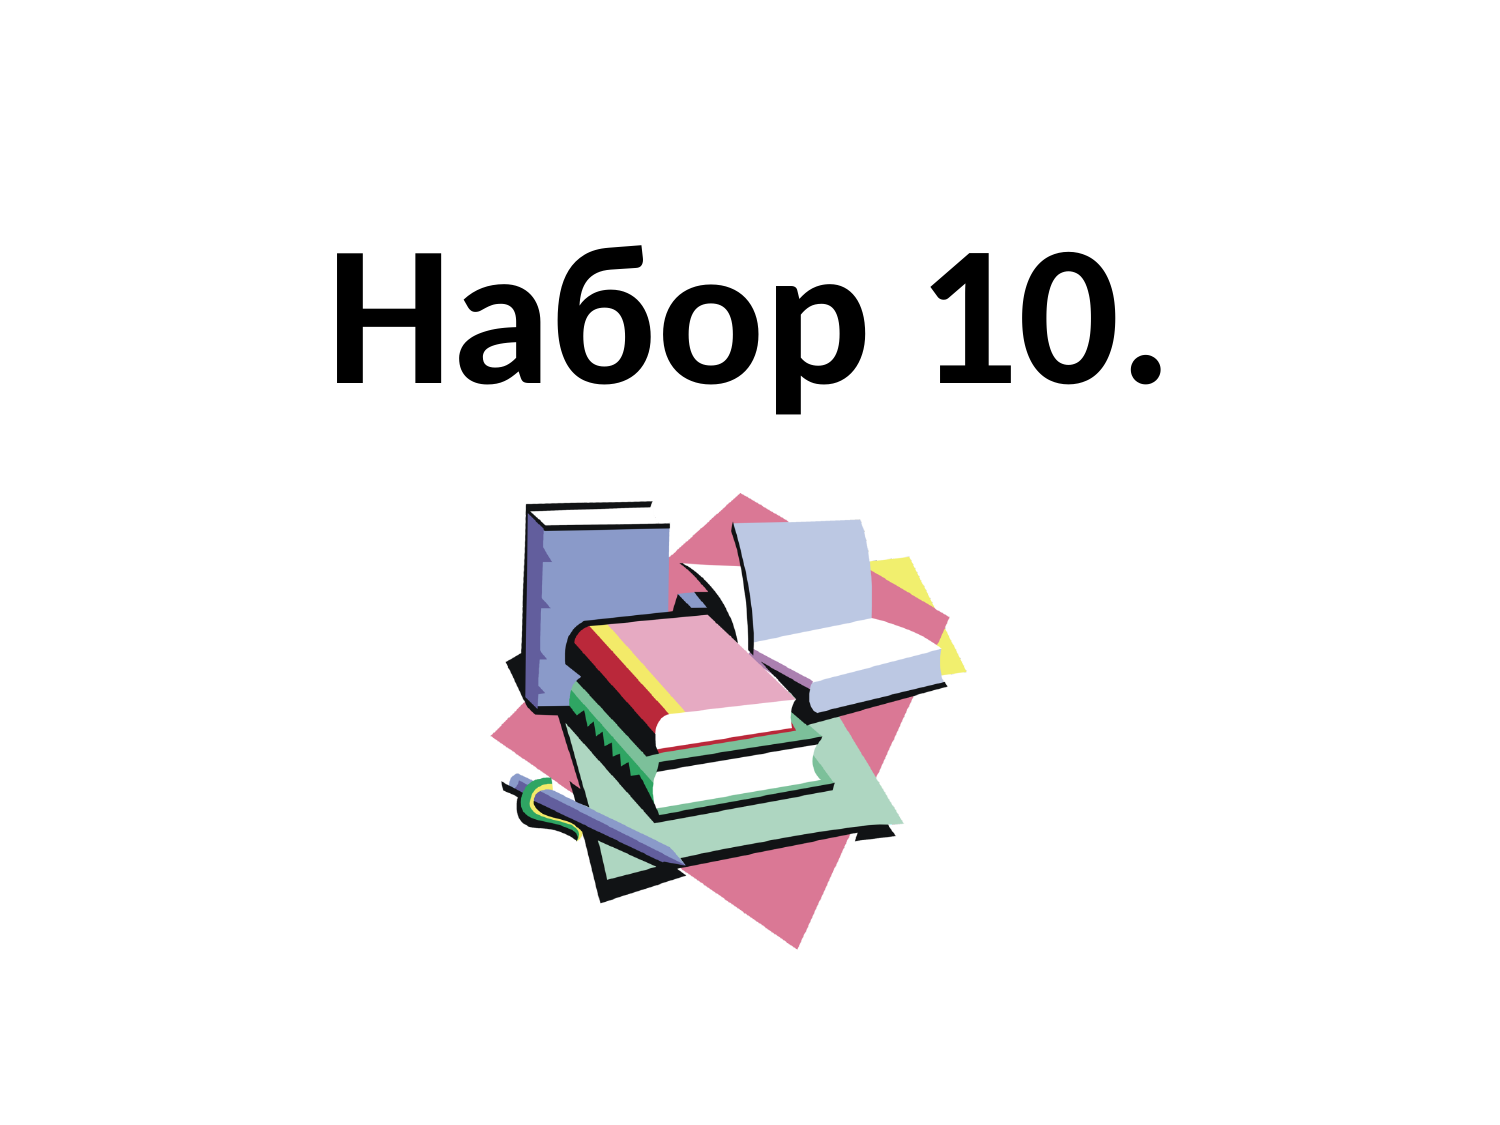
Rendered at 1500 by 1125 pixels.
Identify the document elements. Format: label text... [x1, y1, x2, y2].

picture [480, 491, 968, 956]
title Набор 10. [75, 45, 1425, 563]
